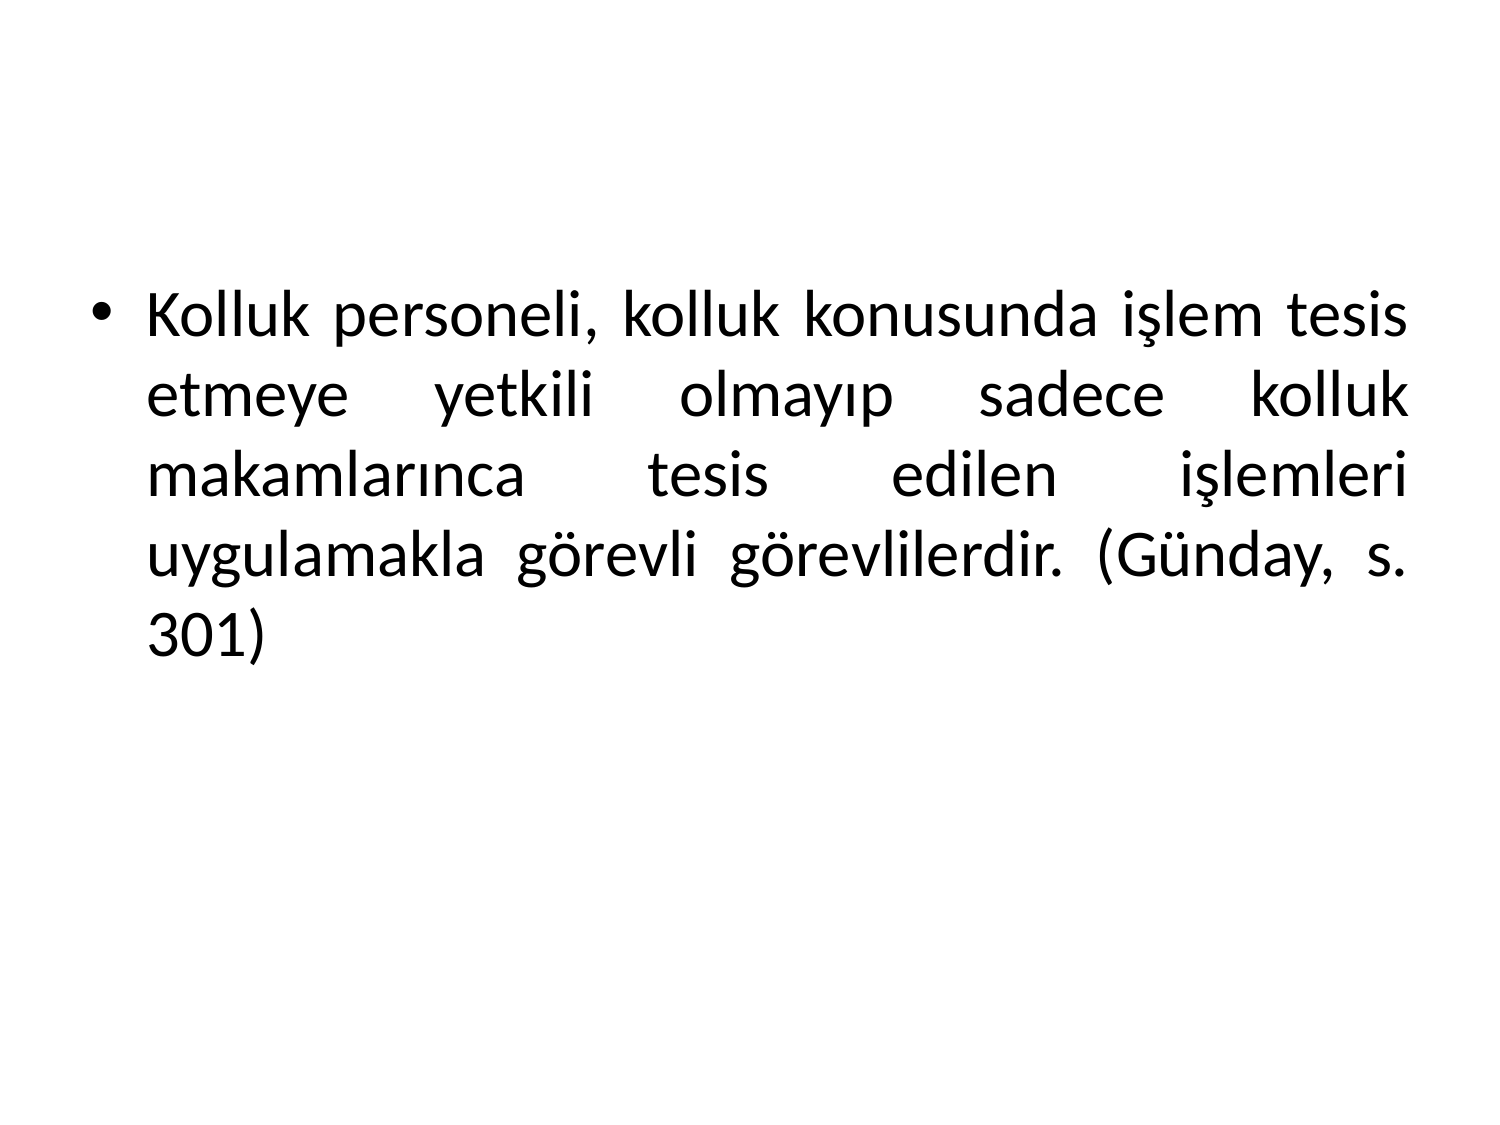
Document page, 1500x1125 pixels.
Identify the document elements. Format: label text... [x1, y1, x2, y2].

list Kolluk personeli, kolluk konusunda işlem tesis etmeye yetkili olmayıp sadece kolluk makamlarınca tesis edilen işlemleri uygulamakla görevli görevlilerdir. (Günday, s. 301) [75, 262, 1425, 1005]
